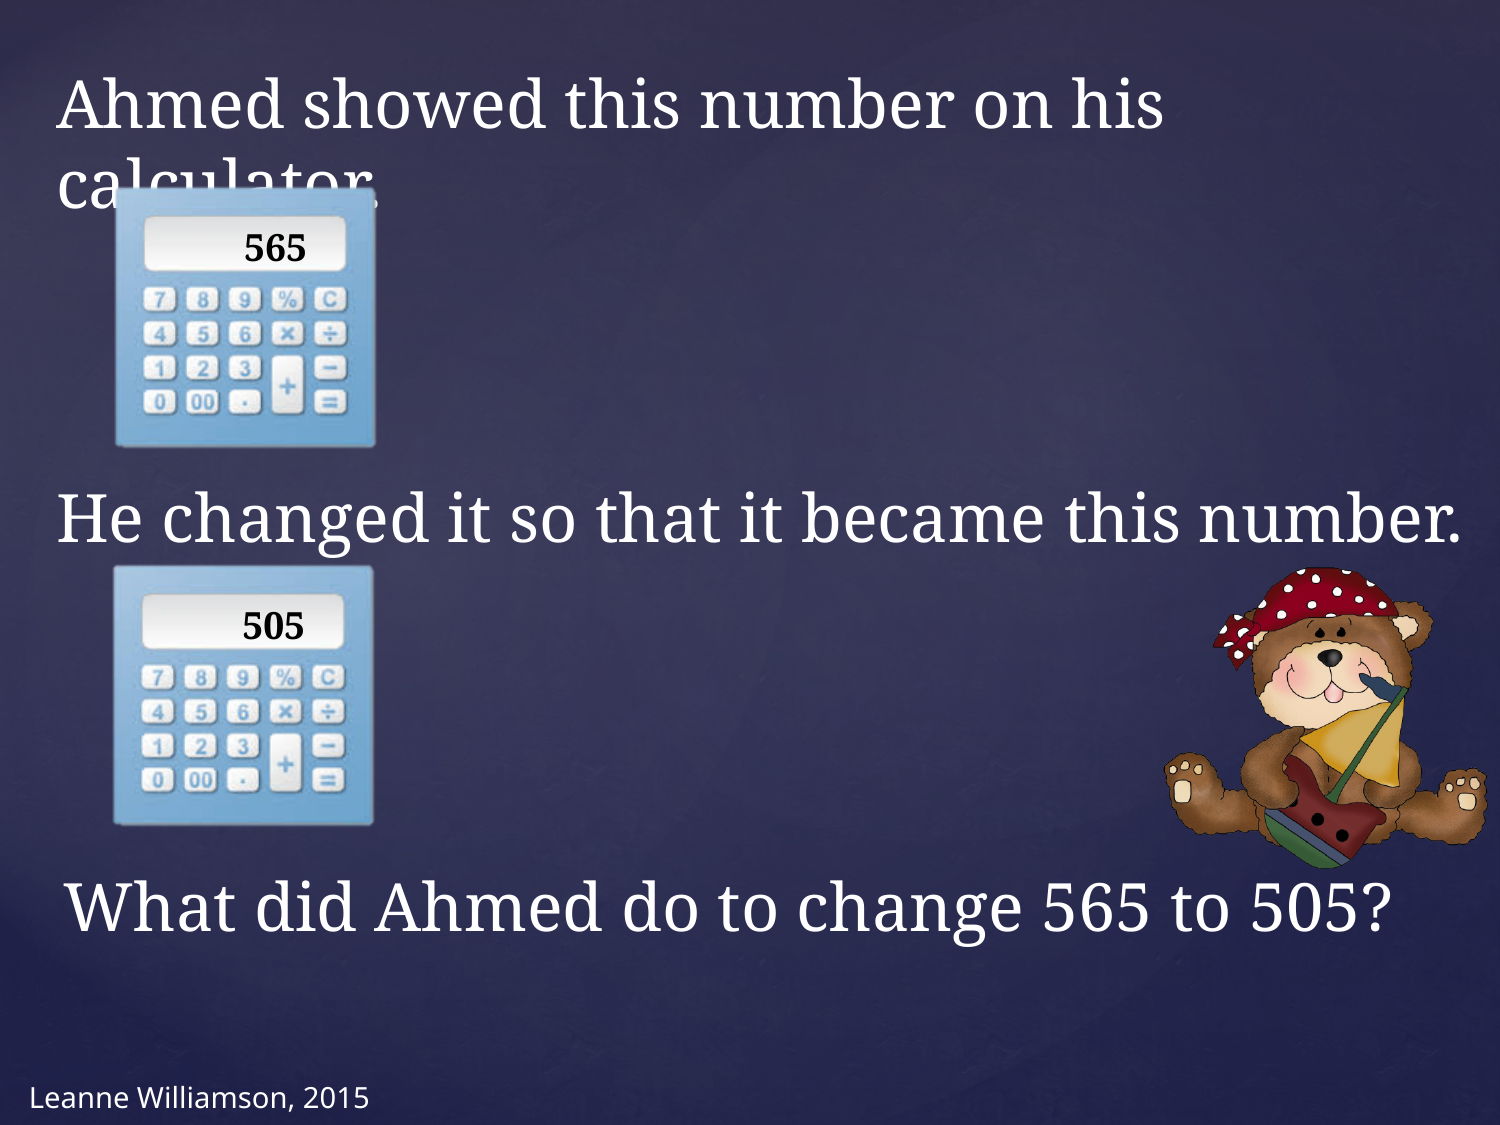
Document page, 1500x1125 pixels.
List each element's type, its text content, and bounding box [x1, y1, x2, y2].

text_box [99, 172, 397, 469]
text_box Leanne Williamson, 2015 [14, 1072, 570, 1122]
picture [1162, 566, 1488, 870]
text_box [98, 550, 395, 847]
text_box What did Ahmed do to change 565 to 505? [49, 857, 1500, 953]
text_box He changed it so that it became this number. [41, 467, 1500, 563]
text_box Ahmed showed this number on his calculator. [41, 54, 1500, 230]
